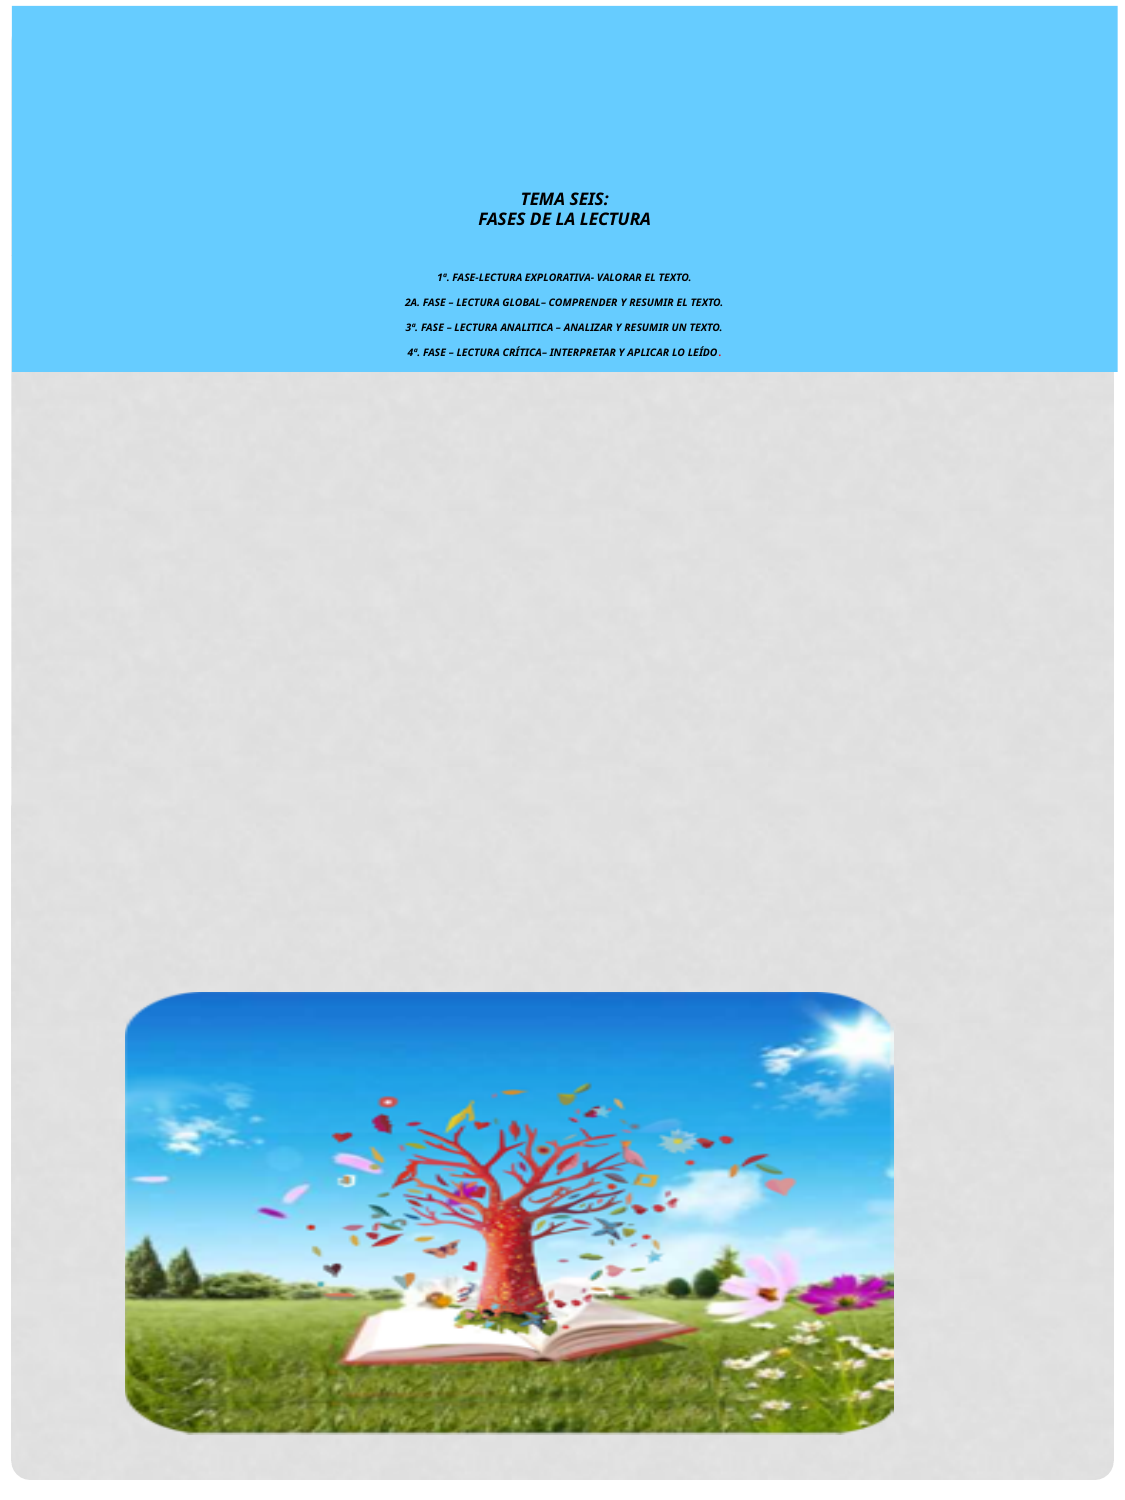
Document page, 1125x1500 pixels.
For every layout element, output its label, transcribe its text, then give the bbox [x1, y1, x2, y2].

title Tema seis: Fases de la lectura 1ª. Fase-LECTURA EXPLORATIVA- Valorar el texto. 2a. Fase – LECTURA GLOBAL– Comprender y resumir el texto. 3ª. Fase – LECTURA ANALITICA – Analizar y resumir un texto. 4ª. Fase – LECTURA CRÍTICA– Interpretar y aplicar lo leído. [11, 5, 1118, 372]
picture [125, 992, 894, 1436]
